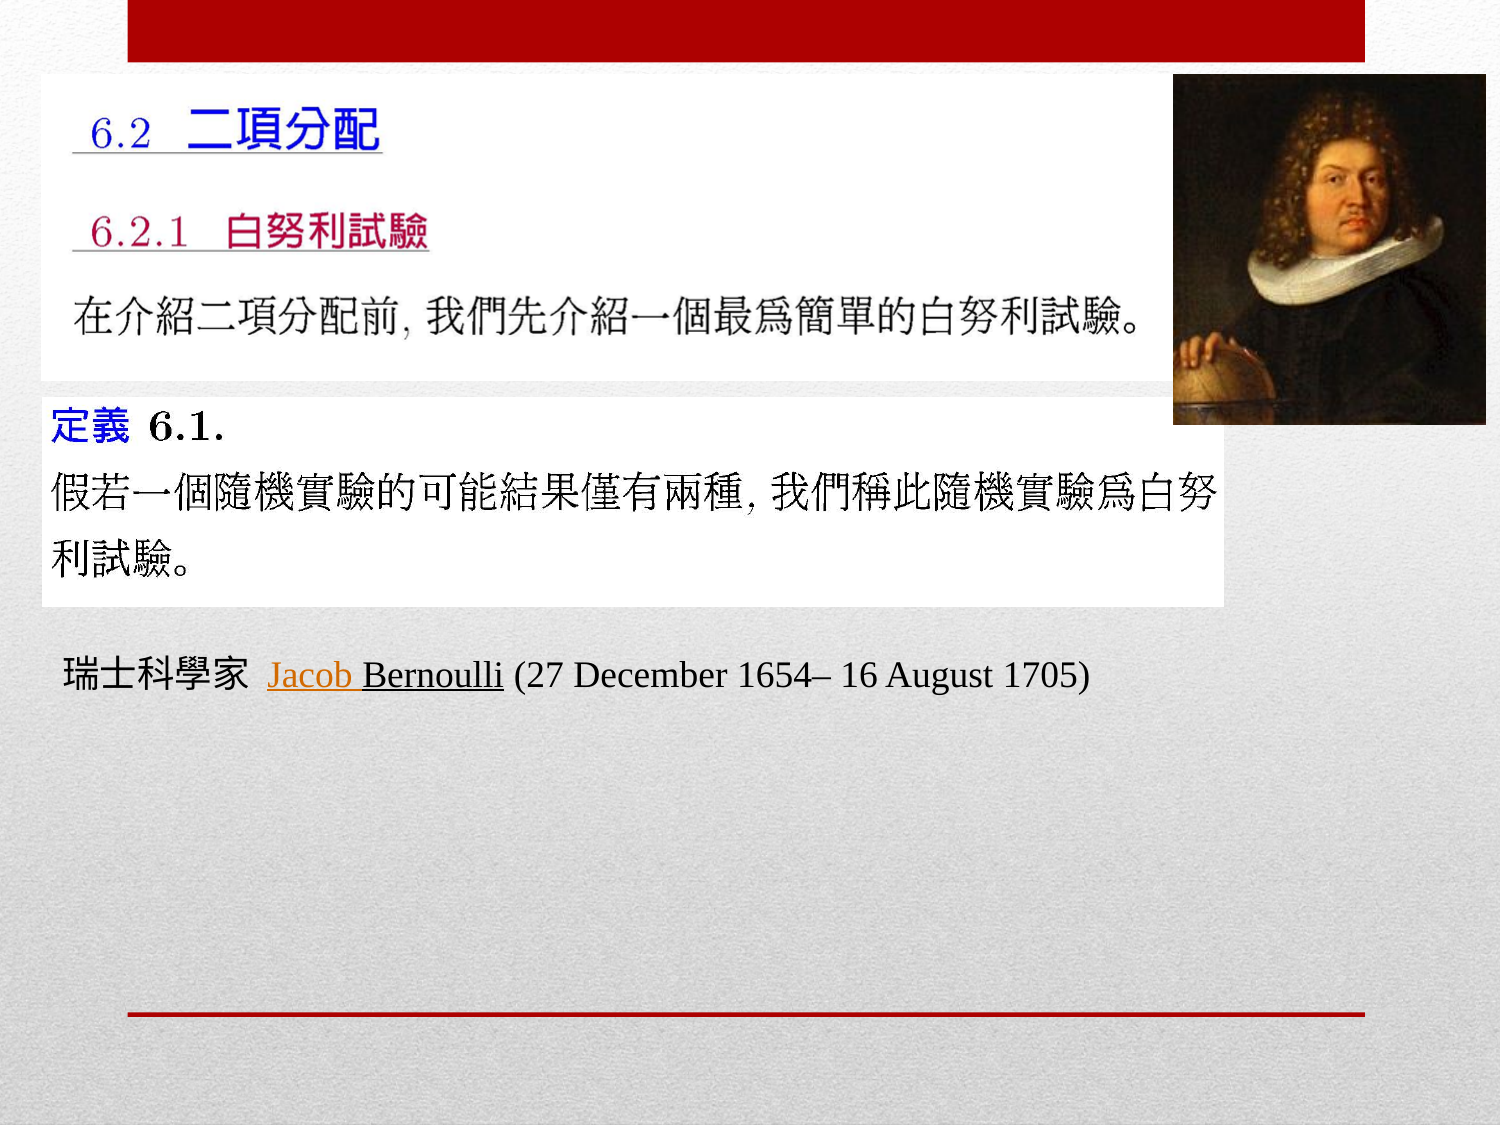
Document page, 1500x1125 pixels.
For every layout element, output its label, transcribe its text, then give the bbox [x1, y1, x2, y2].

text_box 瑞士科學家 Jacob Bernoulli (27 December 1654– 16 August 1705) [47, 642, 1106, 703]
picture [40, 73, 1487, 608]
